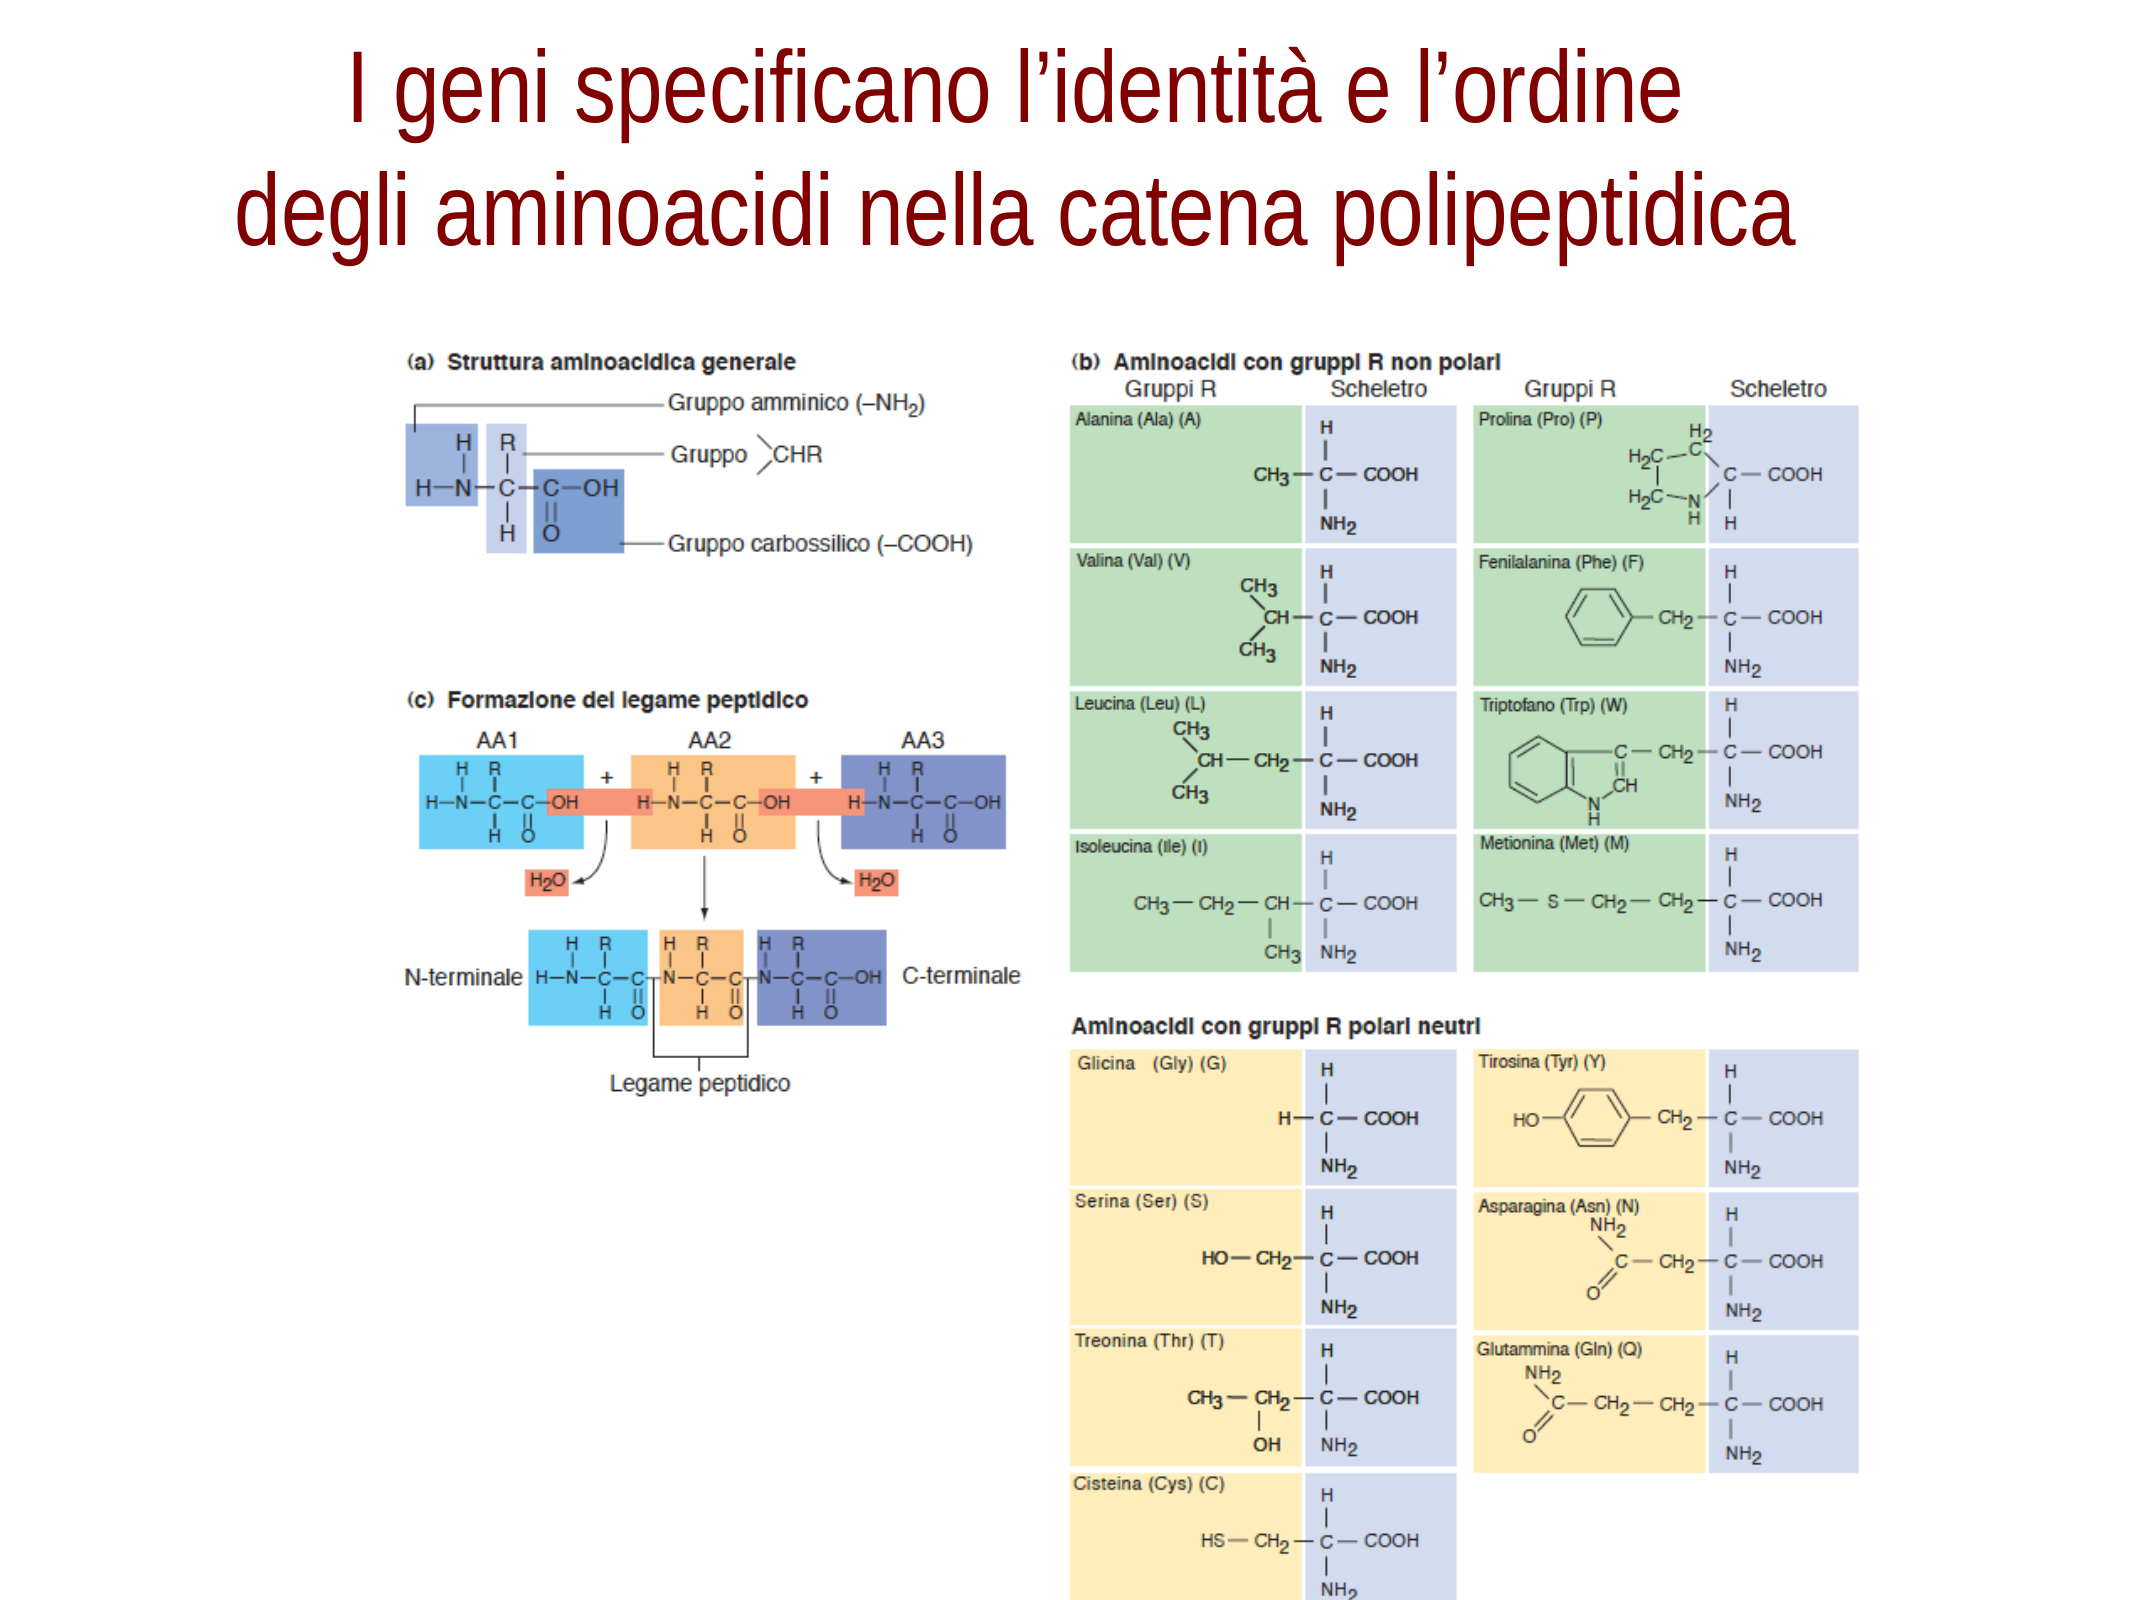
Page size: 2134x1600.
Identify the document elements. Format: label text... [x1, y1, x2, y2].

text_box I geni specificano l’identità e l’ordine degli aminoacidi nella catena polipeptidica [33, 11, 1998, 274]
picture [295, 298, 1949, 1600]
